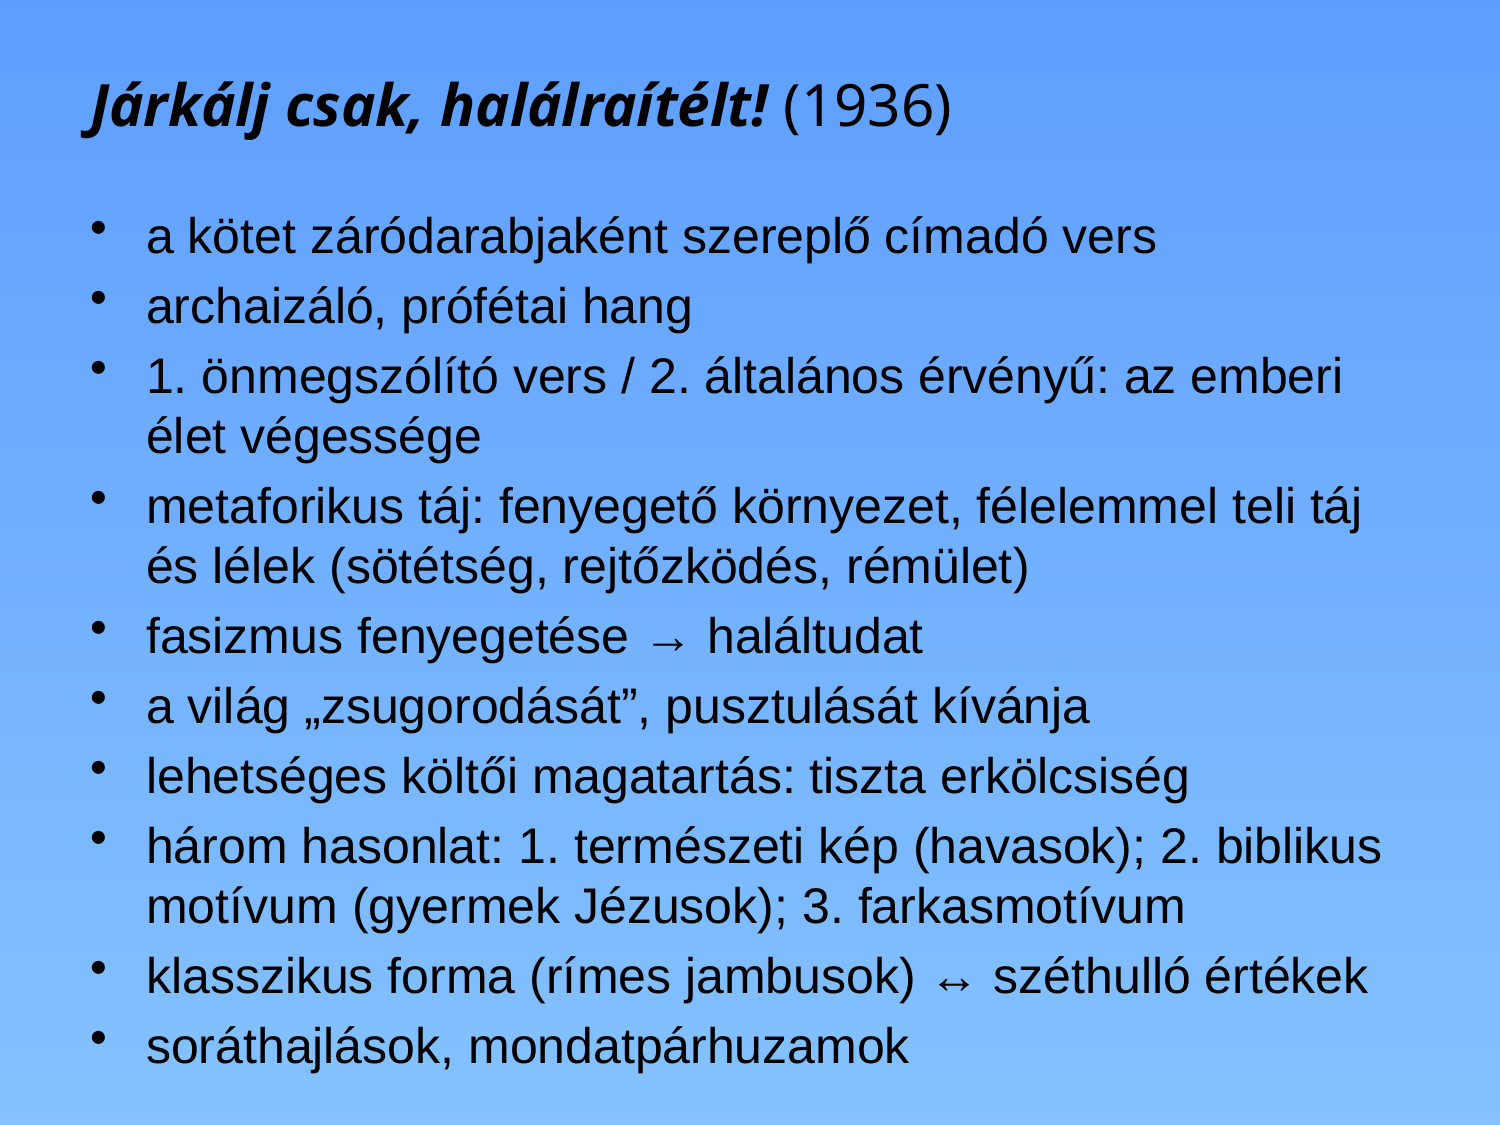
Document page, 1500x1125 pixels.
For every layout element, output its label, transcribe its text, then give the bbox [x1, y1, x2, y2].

title Járkálj csak, halálraítélt! (1936) [75, 45, 1425, 161]
list a kötet záródarabjaként szereplő címadó vers archaizáló, prófétai hang 1. önmegszólító vers / 2. általános érvényű: az emberi élet végessége metaforikus táj: fenyegető környezet, félelemmel teli táj és lélek (sötétség, rejtőzködés, rémület) fasizmus fenyegetése → haláltudat a világ „zsugorodását”, pusztulását kívánja lehetséges költői magatartás: tiszta erkölcsiség három hasonlat: 1. természeti kép (havasok); 2. biblikus motívum (gyermek Jézusok); 3. farkasmotívum klasszikus forma (rímes jambusok) ↔ széthulló értékek soráthajlások, mondatpárhuzamok [75, 196, 1425, 1005]
